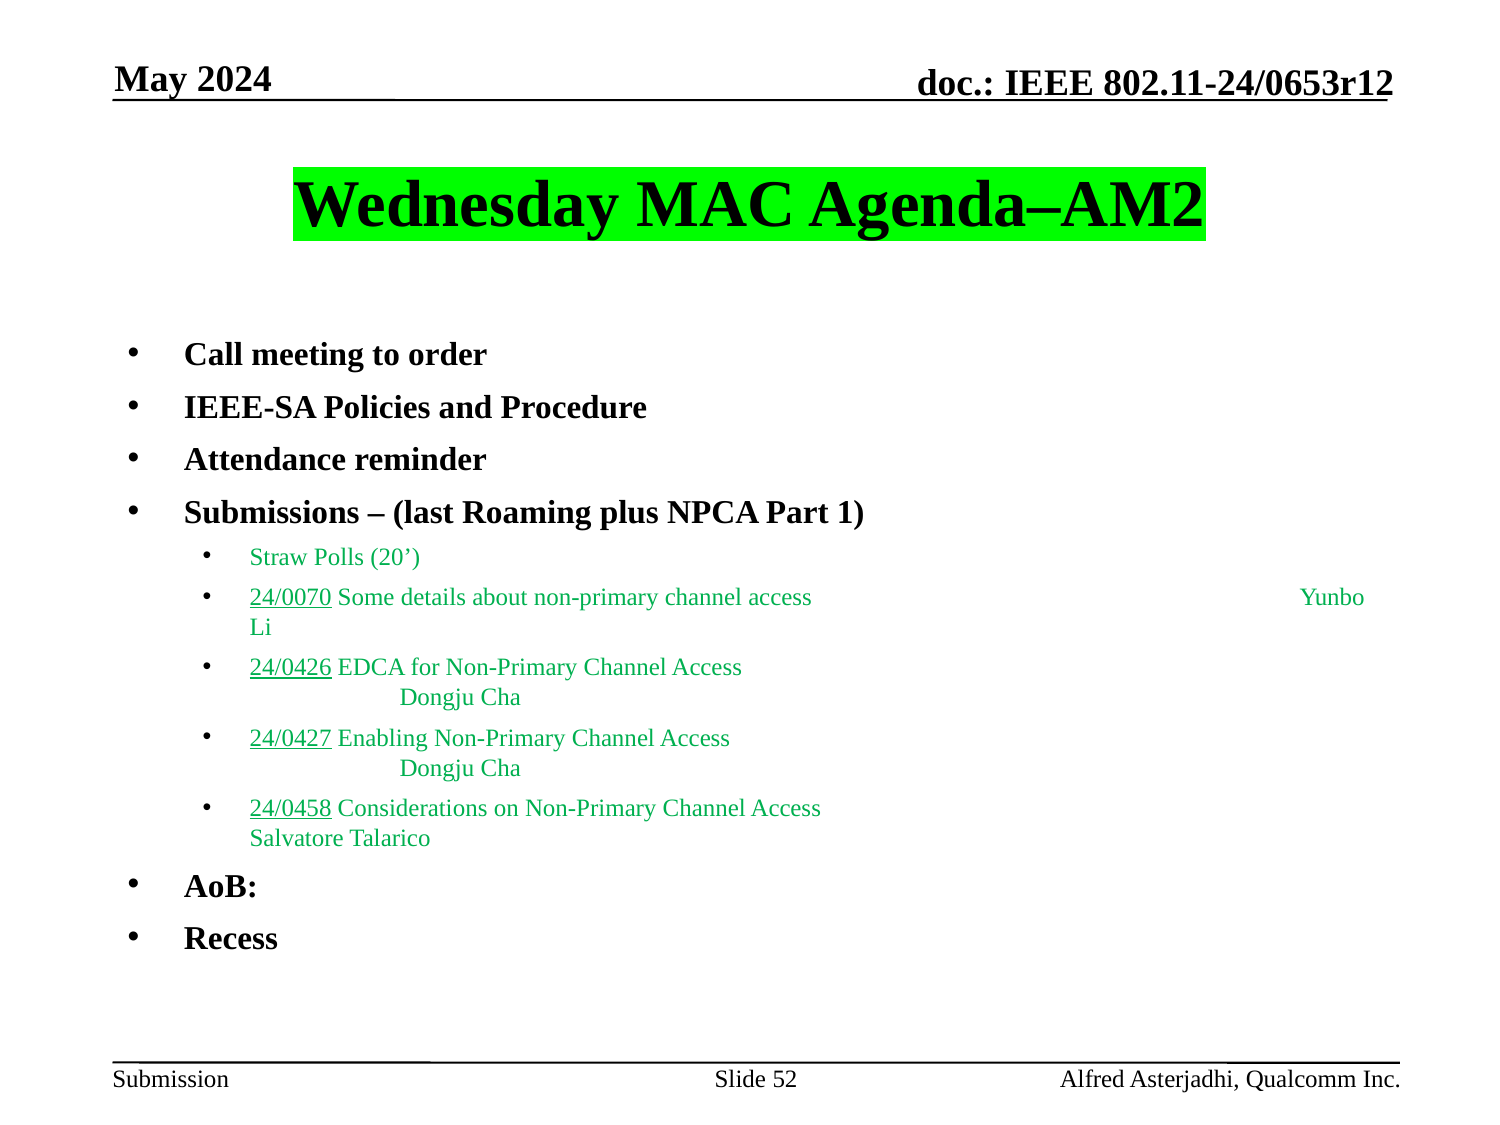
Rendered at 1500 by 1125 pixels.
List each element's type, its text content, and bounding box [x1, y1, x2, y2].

title Wednesday MAC Agenda–AM2 [112, 112, 1388, 288]
slide_number Slide 52 [712, 1061, 800, 1123]
footer Alfred Asterjadhi, Qualcomm Inc. [878, 1061, 1402, 1093]
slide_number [114, 54, 423, 100]
list Call meeting to order IEEE-SA Policies and Procedure Attendance reminder Submissions – (last Roaming plus NPCA Part 1) Straw Polls (20’) 24/0070 Some details about non-primary channel access Yunbo Li 24/0426 EDCA for Non-Primary Channel Access Dongju Cha 24/0427 Enabling Non-Primary Channel Access Dongju Cha 24/0458 Considerations on Non-Primary Channel Access Salvatore Talarico AoB: Recess [112, 324, 1388, 1063]
